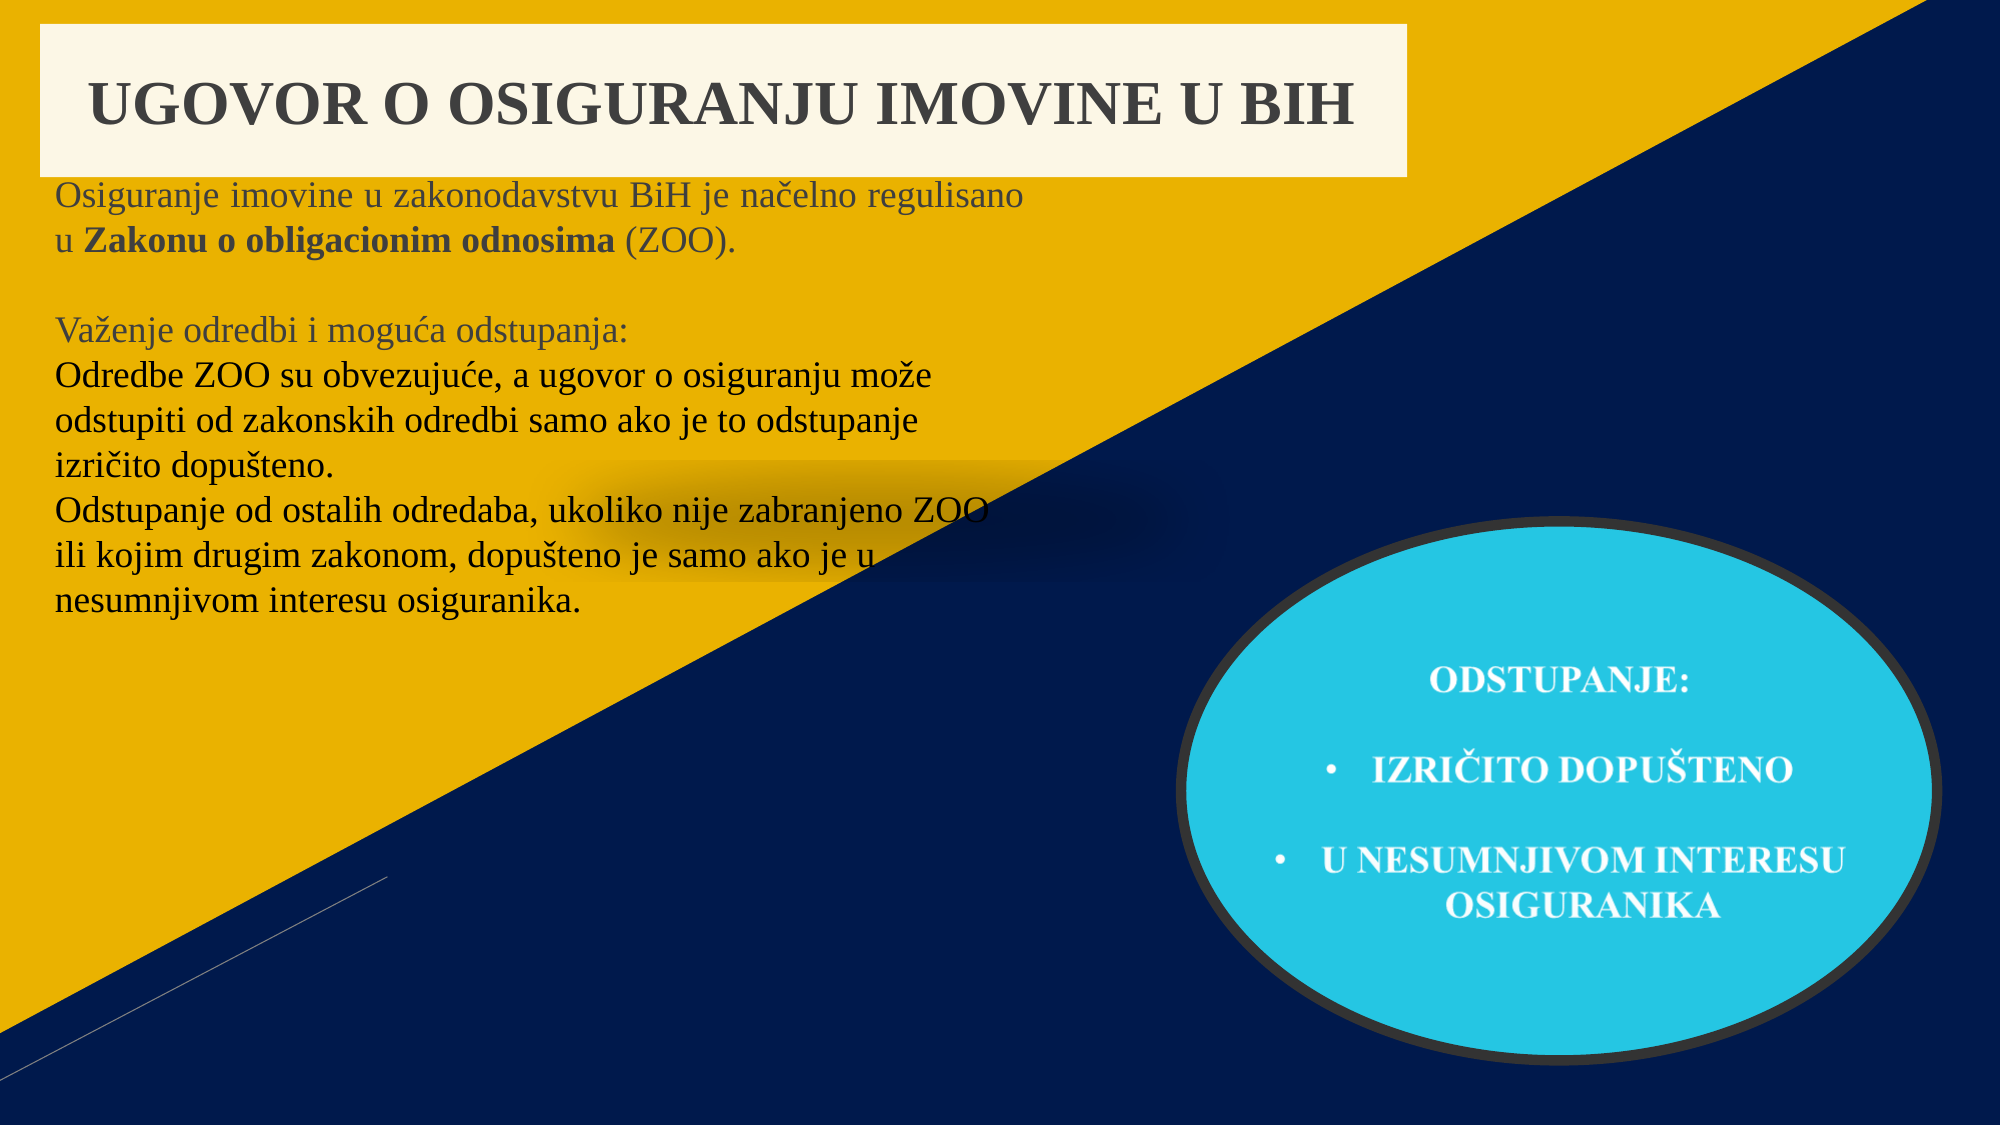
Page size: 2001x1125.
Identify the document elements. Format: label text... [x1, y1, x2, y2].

title UGOVOR O OSIGURANJU IMOVINE U BIH [40, 23, 1408, 178]
picture [1181, 521, 1938, 1061]
text_box Osiguranje imovine u zakonodavstvu BiH je načelno regulisano u Zakonu o obligacionim odnosima (ZOO). Važenje odredbi i moguća odstupanja: Odredbe ZOO su obvezujuće, a ugovor o osiguranju može odstupiti od zakonskih odredbi samo ako je to odstupanje izričito dopušteno. Odstupanje od ostalih odredaba, ukoliko nije zabranjeno ZOO ili kojim drugim zakonom, dopušteno je samo ako je u nesumnjivom interesu osiguranika. [40, 117, 1041, 628]
